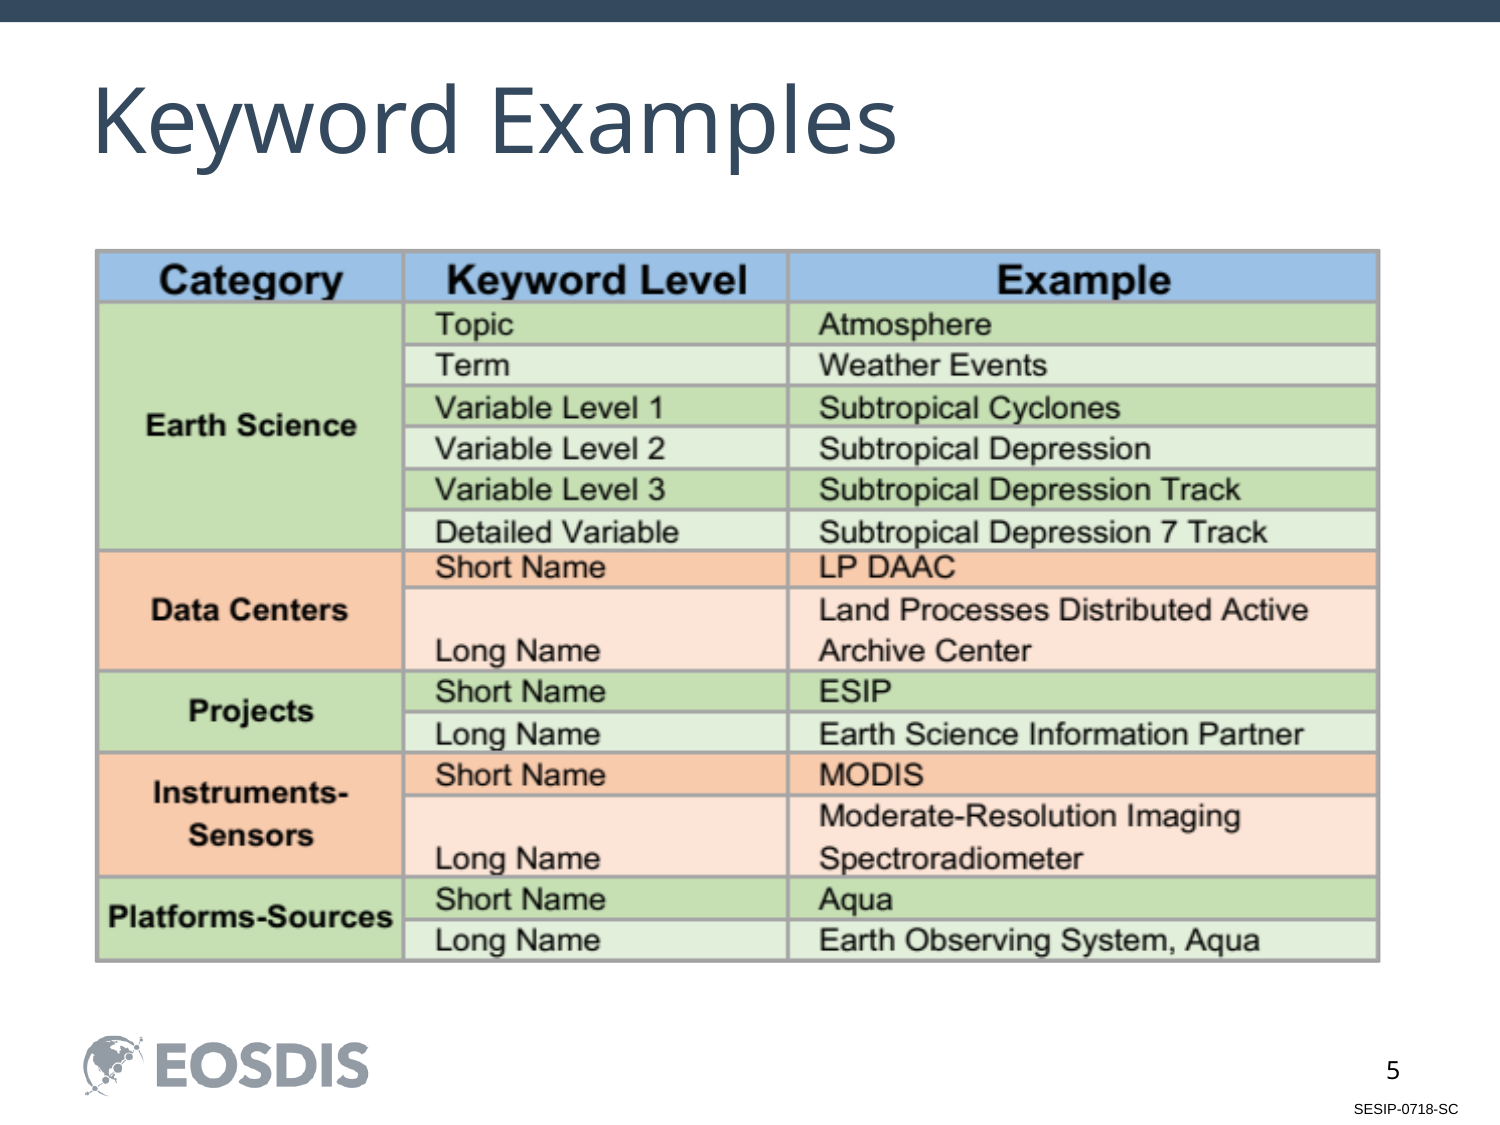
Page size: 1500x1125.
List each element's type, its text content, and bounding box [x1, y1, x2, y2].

picture [0, 110, 1500, 1125]
title Keyword Examples [75, 45, 1425, 107]
